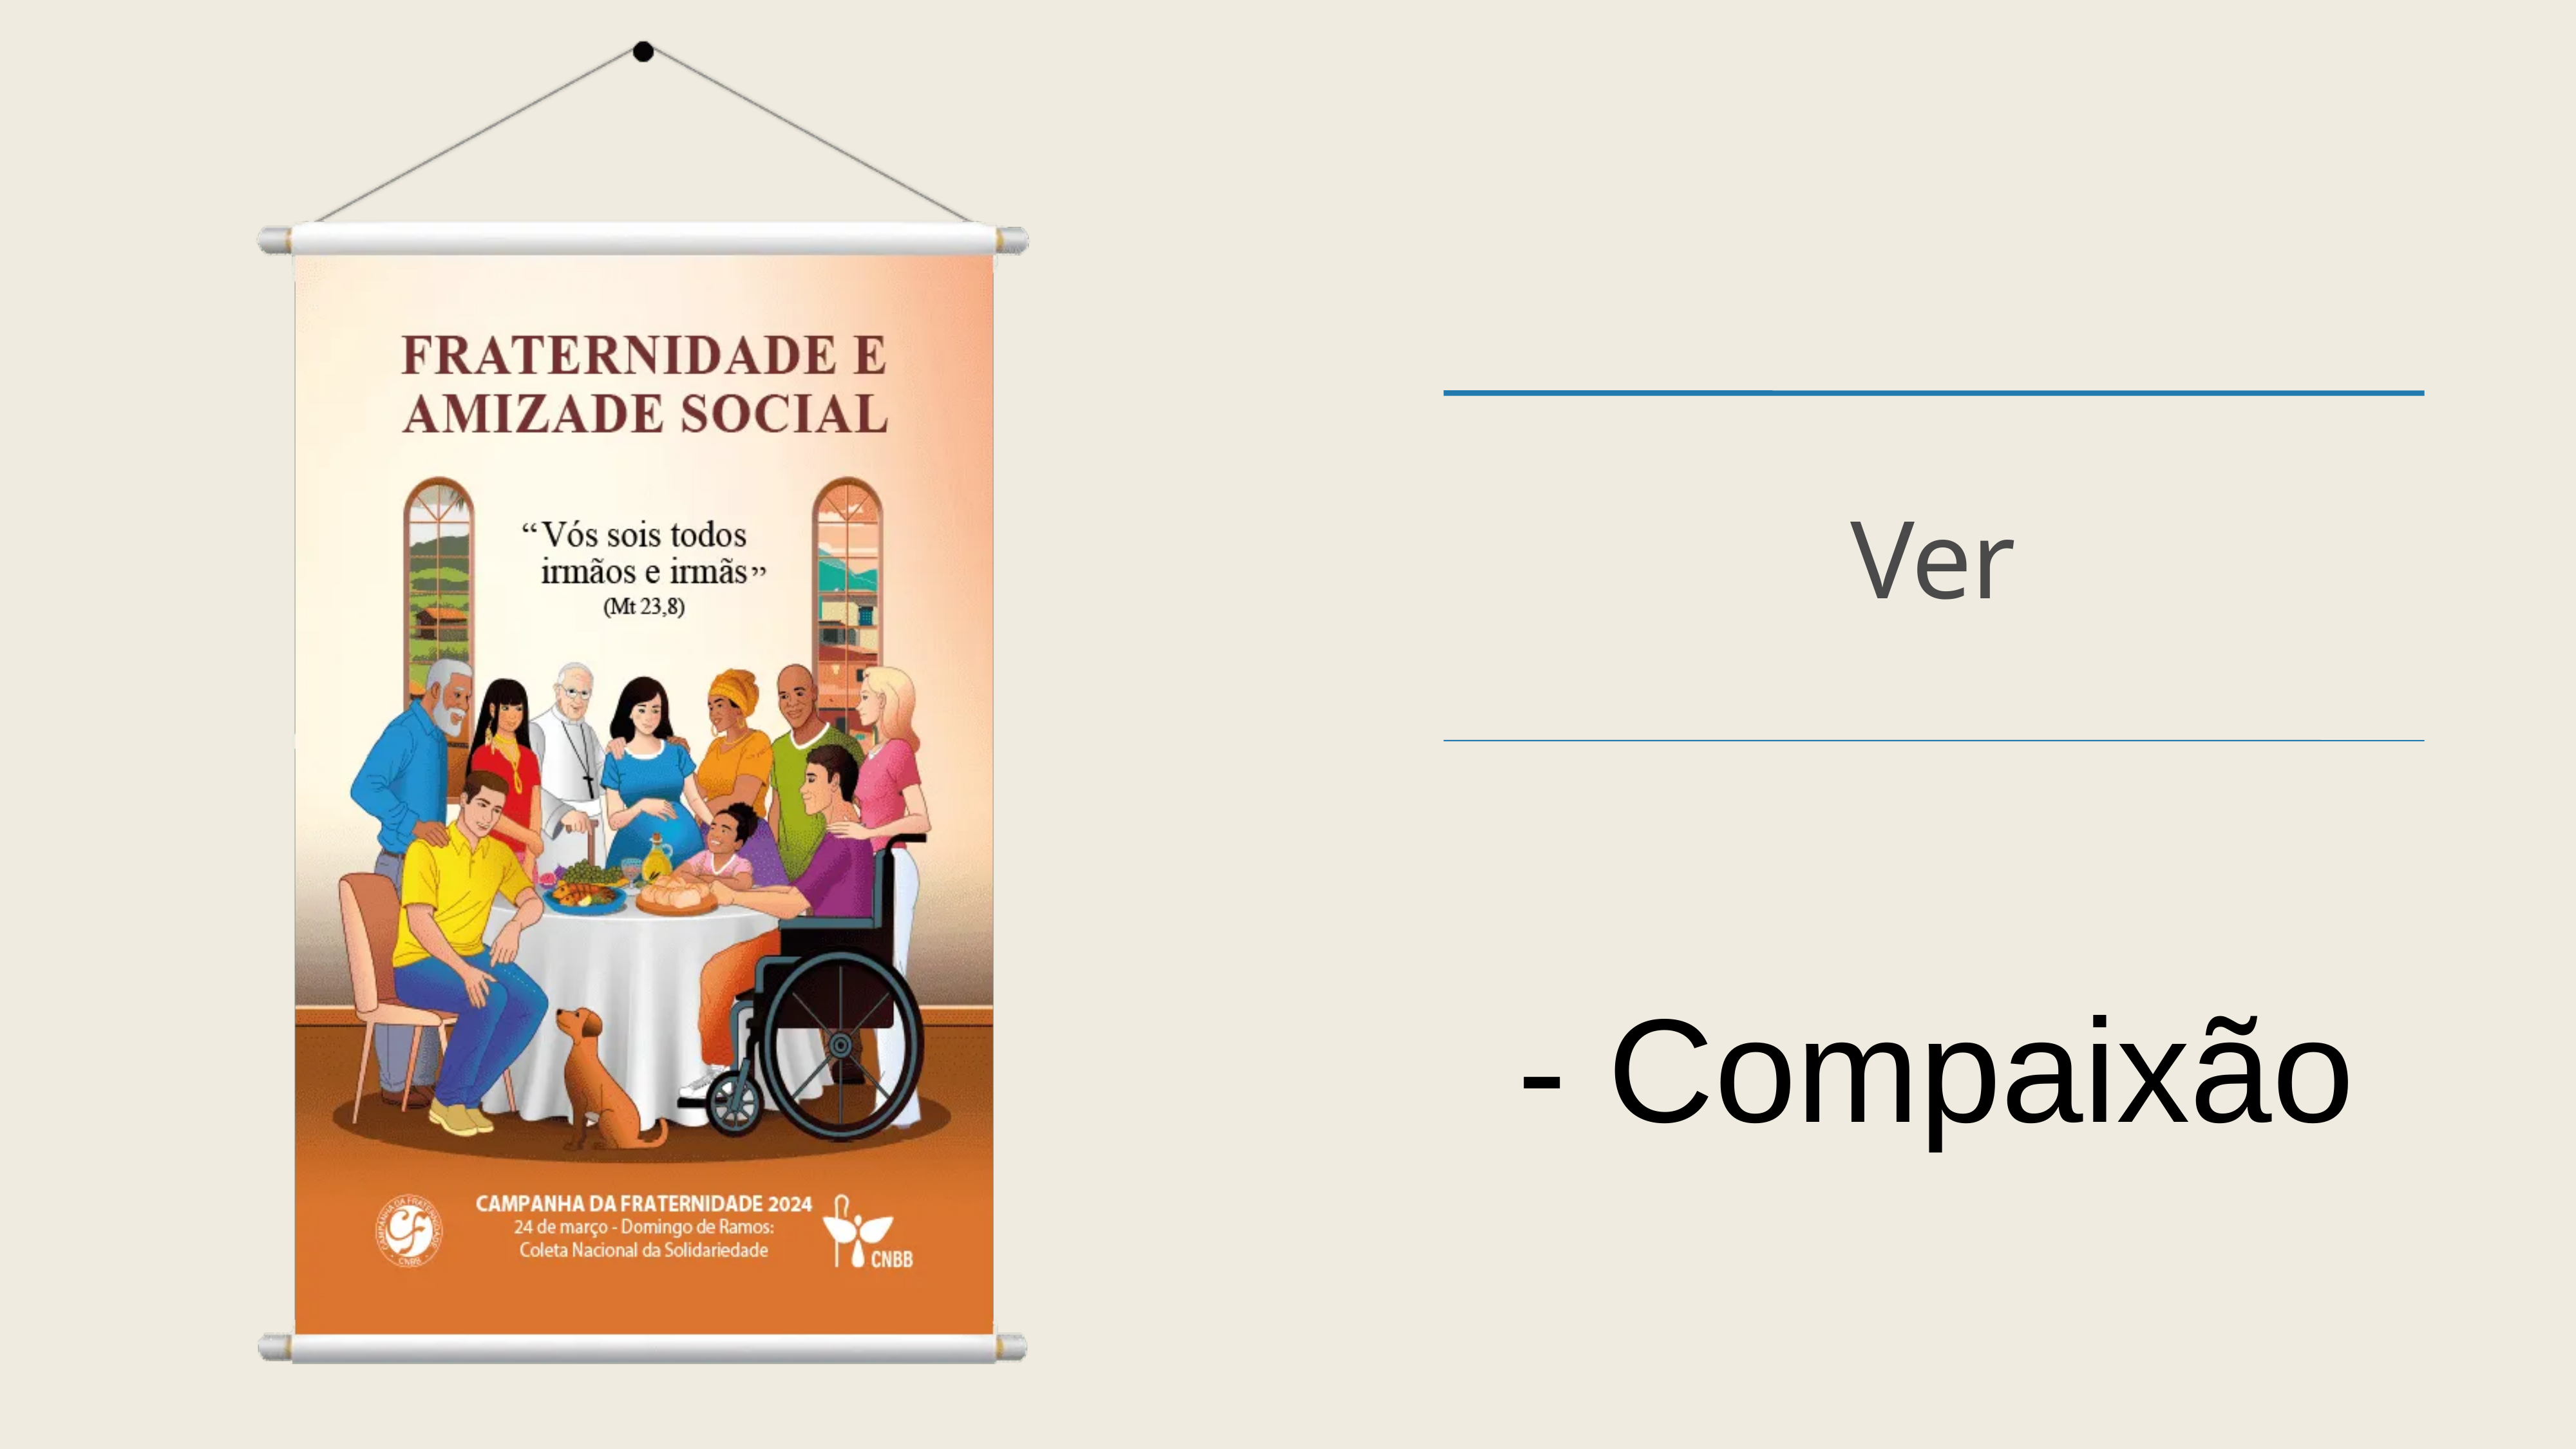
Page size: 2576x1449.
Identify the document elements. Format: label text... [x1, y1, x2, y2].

list - Compaixão [1448, 748, 2425, 1379]
picture [0, 0, 1291, 1449]
title Ver [1443, 402, 2423, 733]
